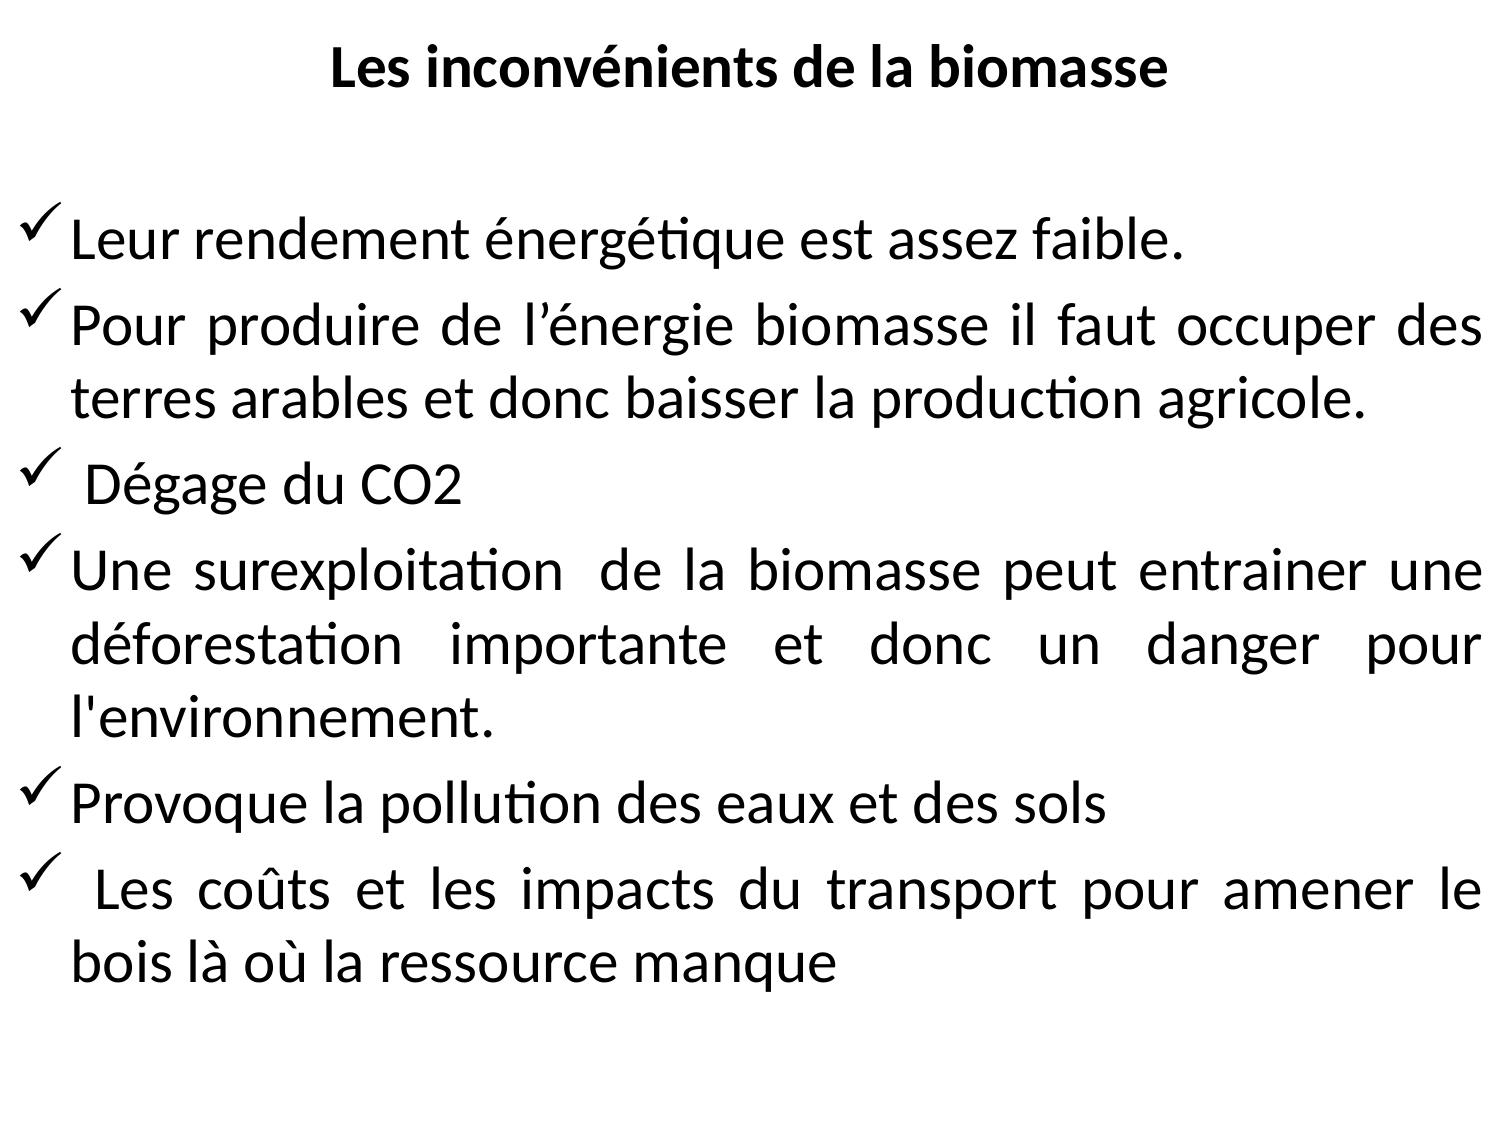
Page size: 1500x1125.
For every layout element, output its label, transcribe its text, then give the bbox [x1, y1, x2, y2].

list Les inconvénients de la biomasse Leur rendement énergétique est assez faible. Pour produire de l’énergie biomasse il faut occuper des terres arables et donc baisser la production agricole. Dégage du CO2 Une surexploitation de la biomasse peut entrainer une déforestation importante et donc un danger pour l'environnement. Provoque la pollution des eaux et des sols Les coûts et les impacts du transport pour amener le bois là où la ressource manque [0, 19, 1500, 1005]
